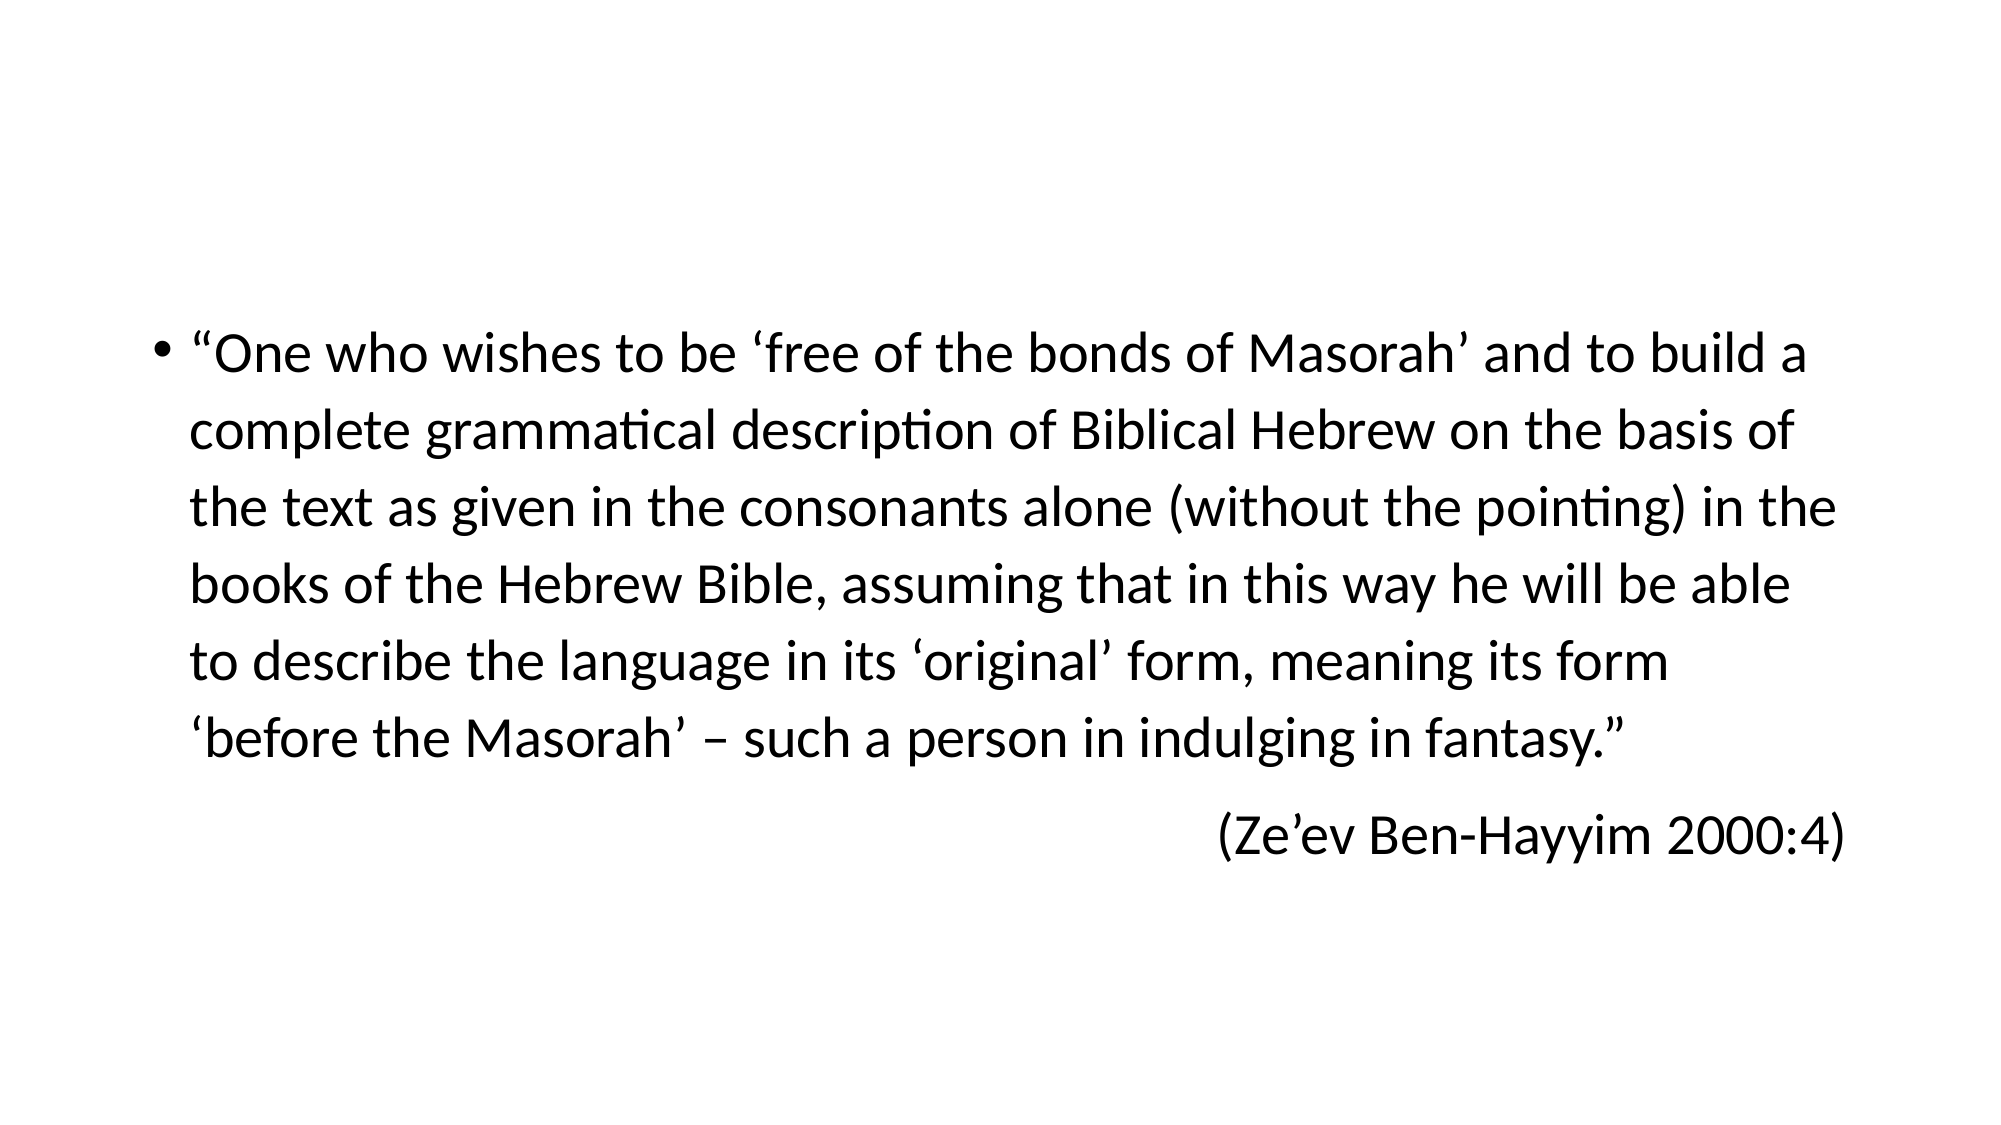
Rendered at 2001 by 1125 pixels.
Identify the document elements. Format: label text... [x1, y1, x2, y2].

list “One who wishes to be ‘free of the bonds of Masorah’ and to build a complete grammatical description of Biblical Hebrew on the basis of the text as given in the consonants alone (without the pointing) in the books of the Hebrew Bible, assuming that in this way he will be able to describe the language in its ‘original’ form, meaning its form ‘before the Masorah’ – such a person in indulging in fantasy.” (Ze’ev Ben-Hayyim 2000:4) [137, 299, 1863, 1014]
